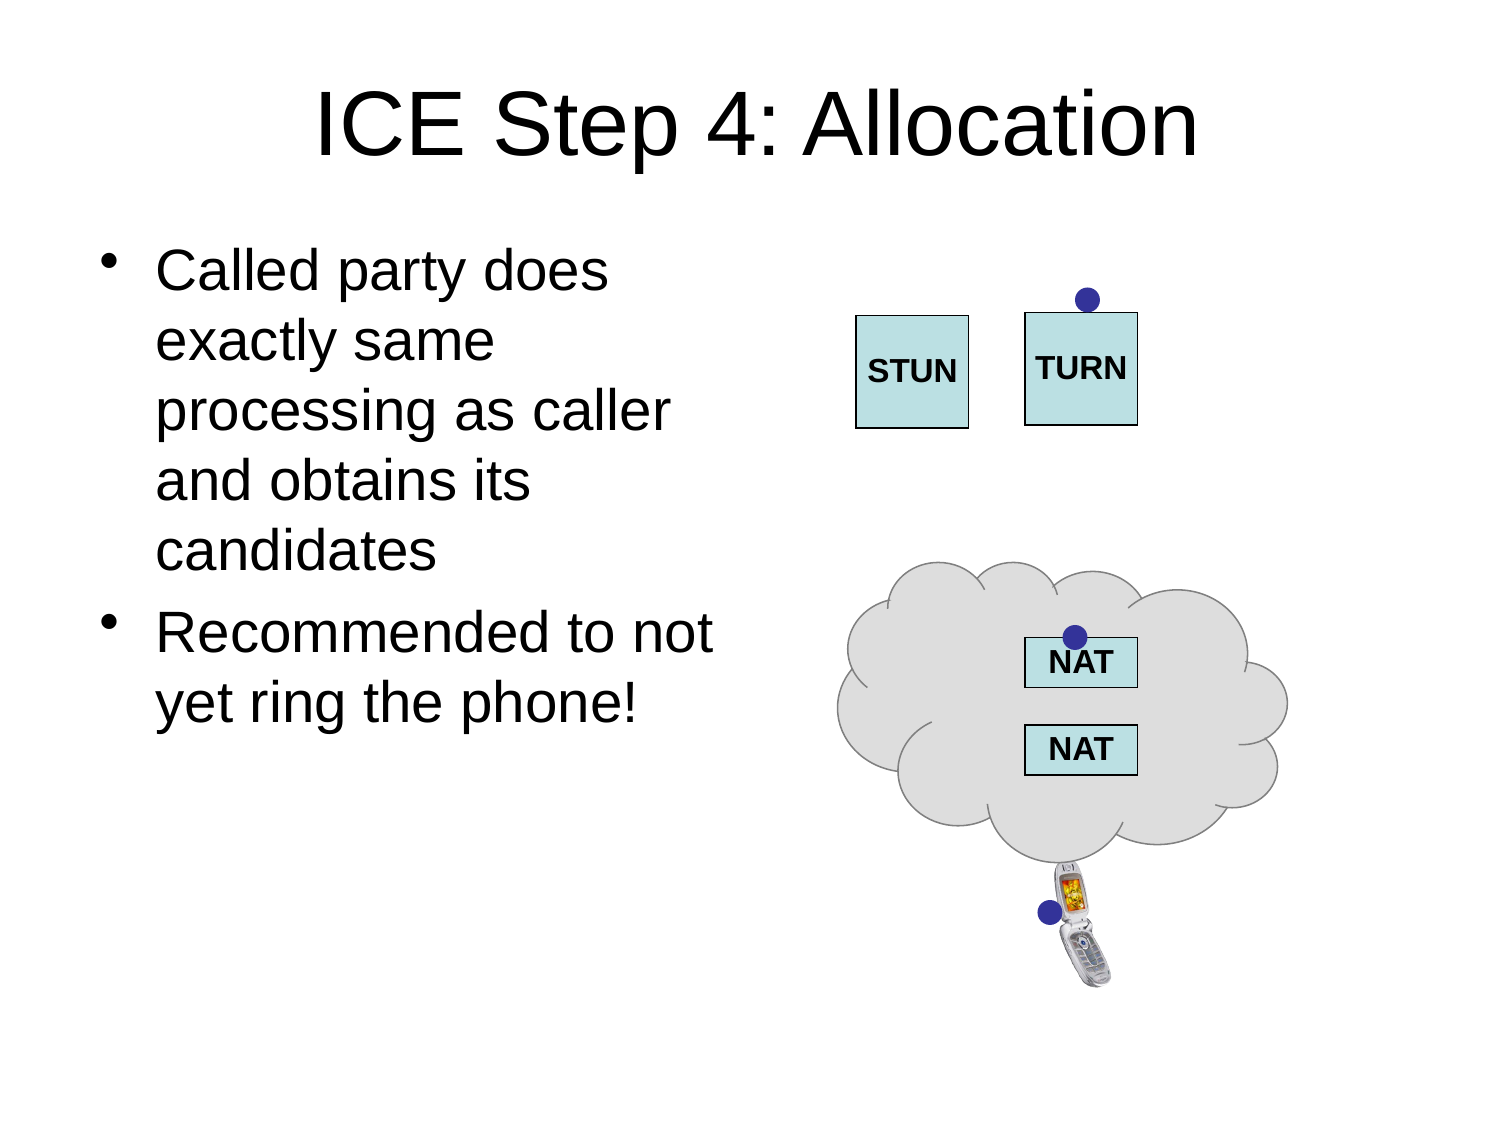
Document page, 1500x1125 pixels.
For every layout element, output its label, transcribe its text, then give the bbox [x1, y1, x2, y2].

list Called party does exactly same processing as caller and obtains its candidates Recommended to not yet ring the phone! [84, 224, 747, 1050]
text_box [1037, 900, 1049, 925]
text_box NAT [1025, 637, 1138, 688]
text_box TURN [1025, 312, 1138, 425]
picture [1049, 852, 1115, 997]
title ICE Step 4: Allocation [83, 75, 1433, 163]
text_box [1062, 624, 1088, 650]
text_box [1074, 287, 1100, 313]
text_box [837, 562, 1288, 863]
text_box STUN [856, 315, 969, 429]
text_box NAT [1025, 725, 1138, 775]
